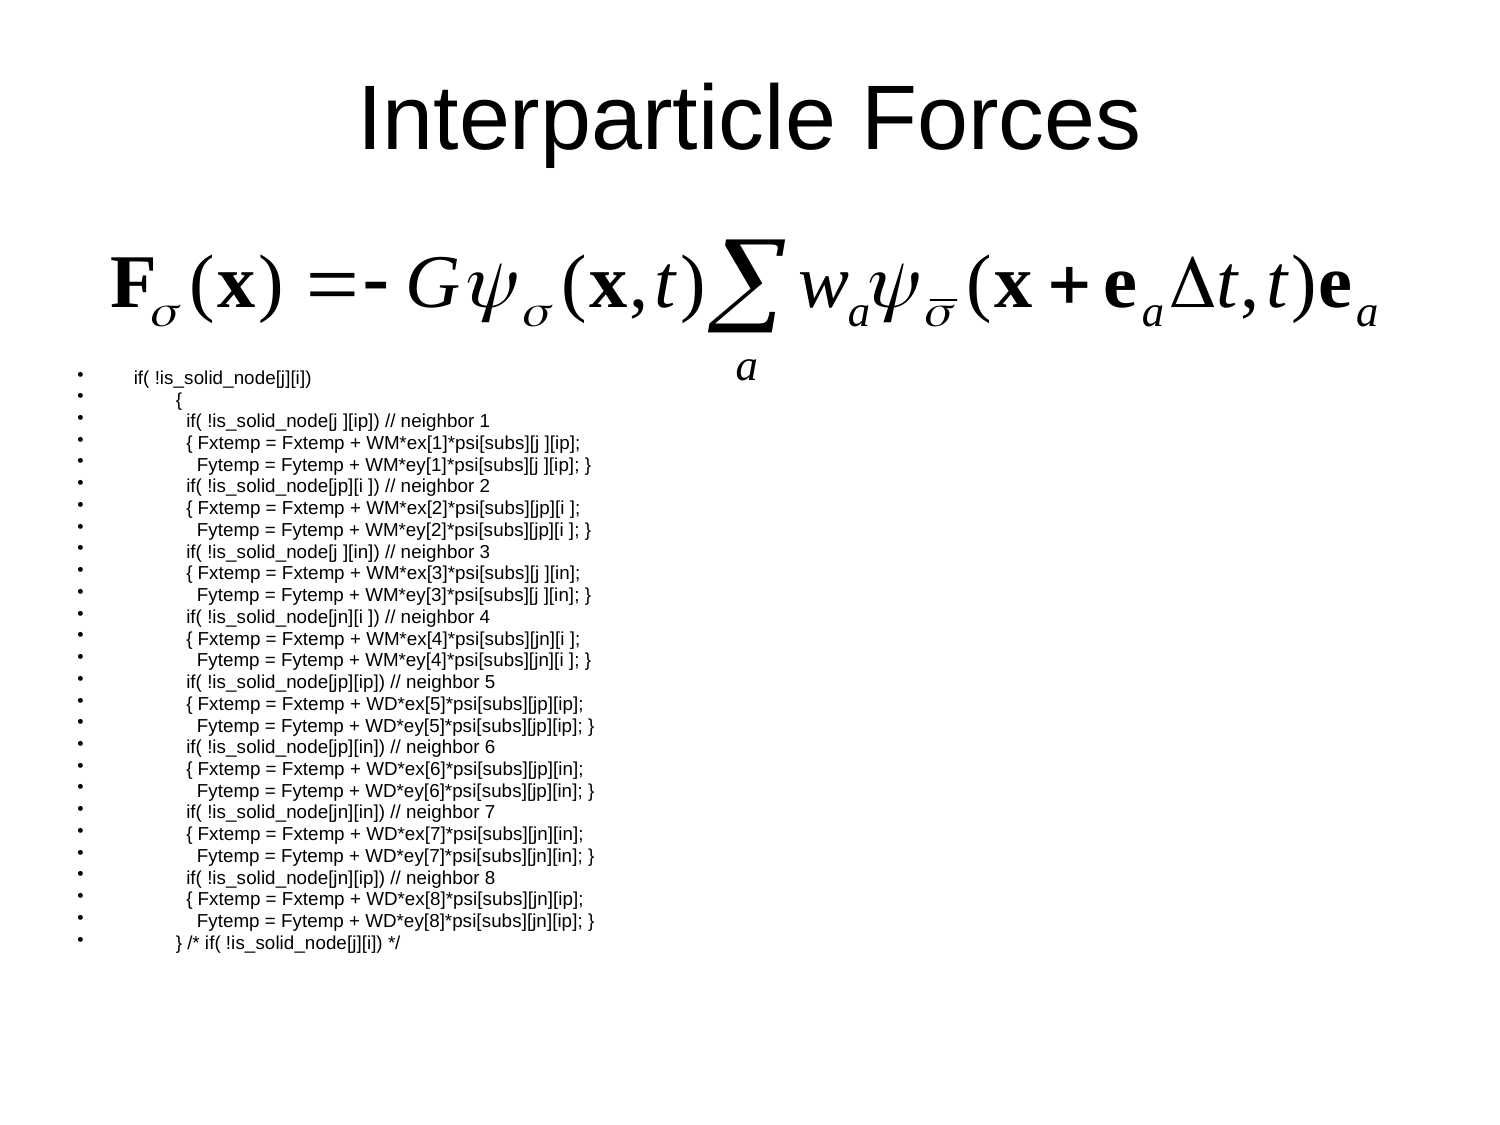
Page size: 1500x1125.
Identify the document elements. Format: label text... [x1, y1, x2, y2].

list if( !is_solid_node[j][i]) { if( !is_solid_node[j ][ip]) // neighbor 1 { Fxtemp = Fxtemp + WM*ex[1]*psi[subs][j ][ip]; Fytemp = Fytemp + WM*ey[1]*psi[subs][j ][ip]; } if( !is_solid_node[jp][i ]) // neighbor 2 { Fxtemp = Fxtemp + WM*ex[2]*psi[subs][jp][i ]; Fytemp = Fytemp + WM*ey[2]*psi[subs][jp][i ]; } if( !is_solid_node[j ][in]) // neighbor 3 { Fxtemp = Fxtemp + WM*ex[3]*psi[subs][j ][in]; Fytemp = Fytemp + WM*ey[3]*psi[subs][j ][in]; } if( !is_solid_node[jn][i ]) // neighbor 4 { Fxtemp = Fxtemp + WM*ex[4]*psi[subs][jn][i ]; Fytemp = Fytemp + WM*ey[4]*psi[subs][jn][i ]; } if( !is_solid_node[jp][ip]) // neighbor 5 { Fxtemp = Fxtemp + WD*ex[5]*psi[subs][jp][ip]; Fytemp = Fytemp + WD*ey[5]*psi[subs][jp][ip]; } if( !is_solid_node[jp][in]) // neighbor 6 { Fxtemp = Fxtemp + WD*ex[6]*psi[subs][jp][in]; Fytemp = Fytemp + WD*ey[6]*psi[subs][jp][in]; } if( !is_solid_node[jn][in]) // neighbor 7 { Fxtemp = Fxtemp + WD*ex[7]*psi[subs][jn][in]; Fytemp = Fytemp + WD*ey[7]*psi[subs][jn][in]; } if( !is_solid_node[jn][ip]) // neighbor 8 { Fxtemp = Fxtemp + WD*ex[8]*psi[subs][jn][ip]; Fytemp = Fytemp + WD*ey[8]*psi[subs][jn][ip]; } } /* if( !is_solid_node[j][i]) */ [62, 527, 1376, 1026]
title Interparticle Forces [74, 37, 1426, 188]
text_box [99, 174, 1401, 397]
list if( !is_solid_node[j][i]) { if( !is_solid_node[j ][ip]) // neighbor 1 { Fxtemp = Fxtemp + WM*ex[1]*psi[subs][j ][ip]; Fytemp = Fytemp + WM*ey[1]*psi[subs][j ][ip]; } if( !is_solid_node[jp][i ]) // neighbor 2 { Fxtemp = Fxtemp + WM*ex[2]*psi[subs][jp][i ]; Fytemp = Fytemp + WM*ey[2]*psi[subs][jp][i ]; } if( !is_solid_node[j ][in]) // neighbor 3 { Fxtemp = Fxtemp + WM*ex[3]*psi[subs][j ][in]; Fytemp = Fytemp + WM*ey[3]*psi[subs][j ][in]; } if( !is_solid_node[jn][i ]) // neighbor 4 { Fxtemp = Fxtemp + WM*ex[4]*psi[subs][jn][i ]; Fytemp = Fytemp + WM*ey[4]*psi[subs][jn][i ]; } if( !is_solid_node[jp][ip]) // neighbor 5 { Fxtemp = Fxtemp + WD*ex[5]*psi[subs][jp][ip]; Fytemp = Fytemp + WD*ey[5]*psi[subs][jp][ip]; } if( !is_solid_node[jp][in]) // neighbor 6 { Fxtemp = Fxtemp + WD*ex[6]*psi[subs][jp][in]; Fytemp = Fytemp + WD*ey[6]*psi[subs][jp][in]; } if( !is_solid_node[jn][in]) // neighbor 7 { Fxtemp = Fxtemp + WD*ex[7]*psi[subs][jn][in]; Fytemp = Fytemp + WD*ey[7]*psi[subs][jn][in]; } if( !is_solid_node[jn][ip]) // neighbor 8 { Fxtemp = Fxtemp + WD*ex[8]*psi[subs][jn][ip]; Fytemp = Fytemp + WD*ey[8]*psi[subs][jn][ip]; } } /* if( !is_solid_node[j][i]) */ [62, 362, 1376, 526]
